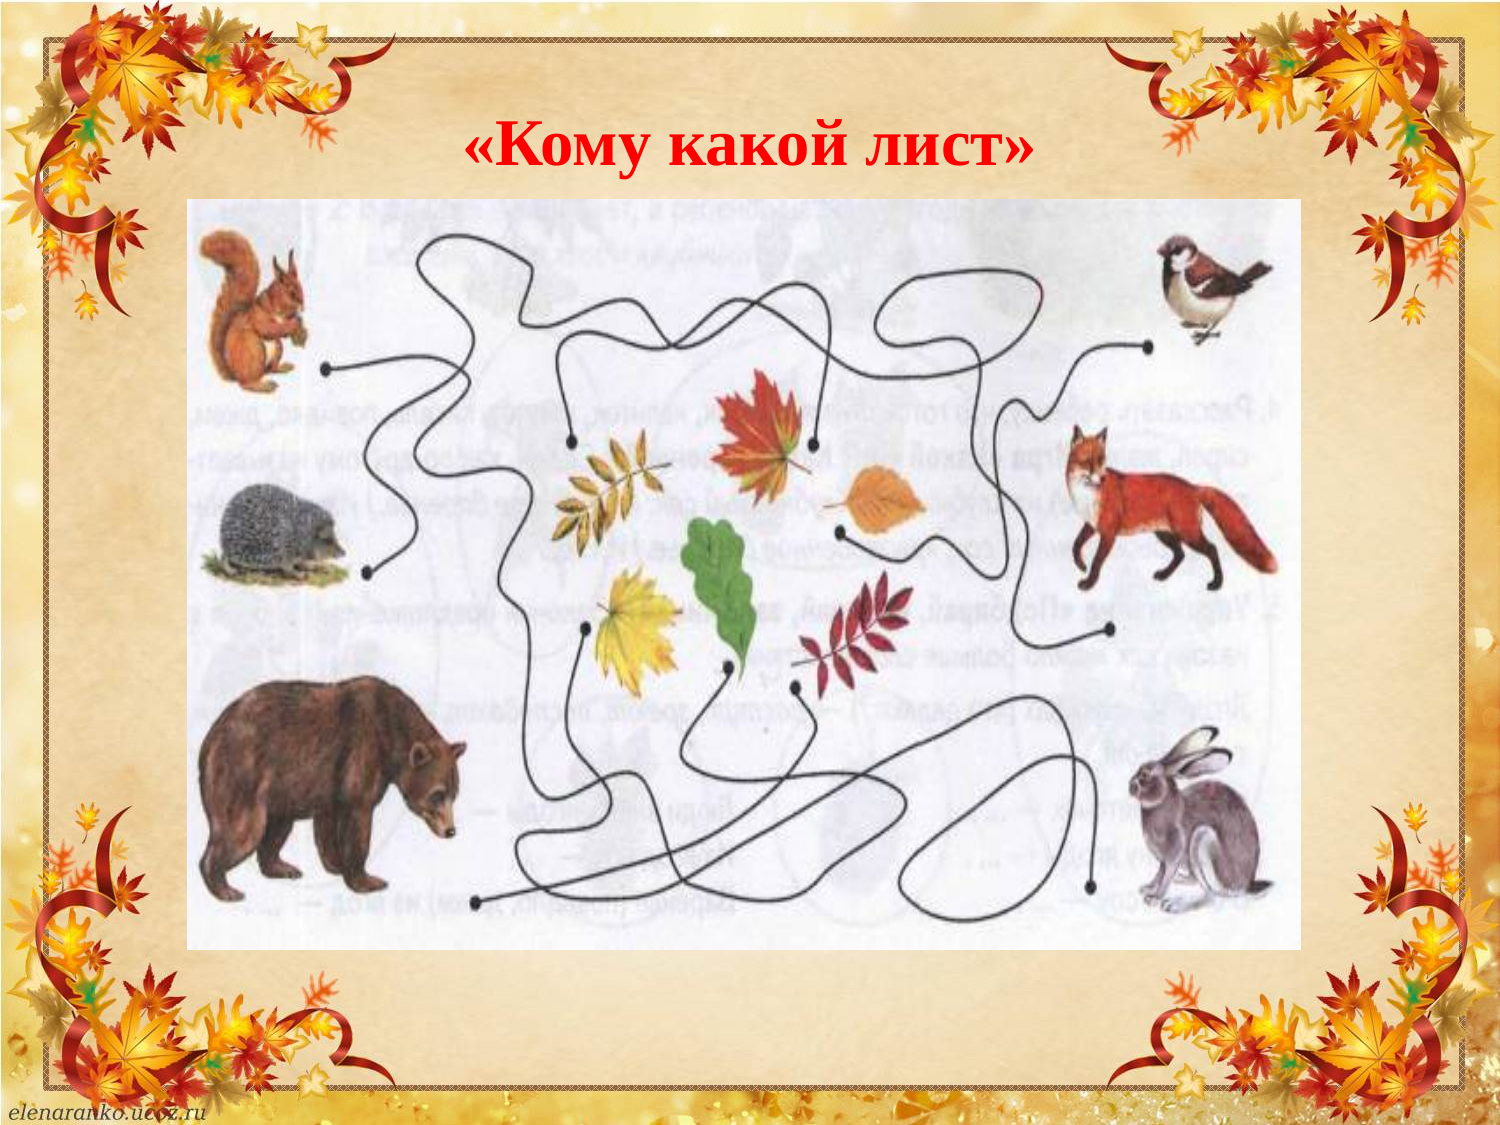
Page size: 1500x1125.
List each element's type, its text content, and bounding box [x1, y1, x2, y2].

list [187, 198, 1301, 950]
title «Кому какой лист» [75, 45, 1425, 233]
picture [0, 0, 1500, 1125]
